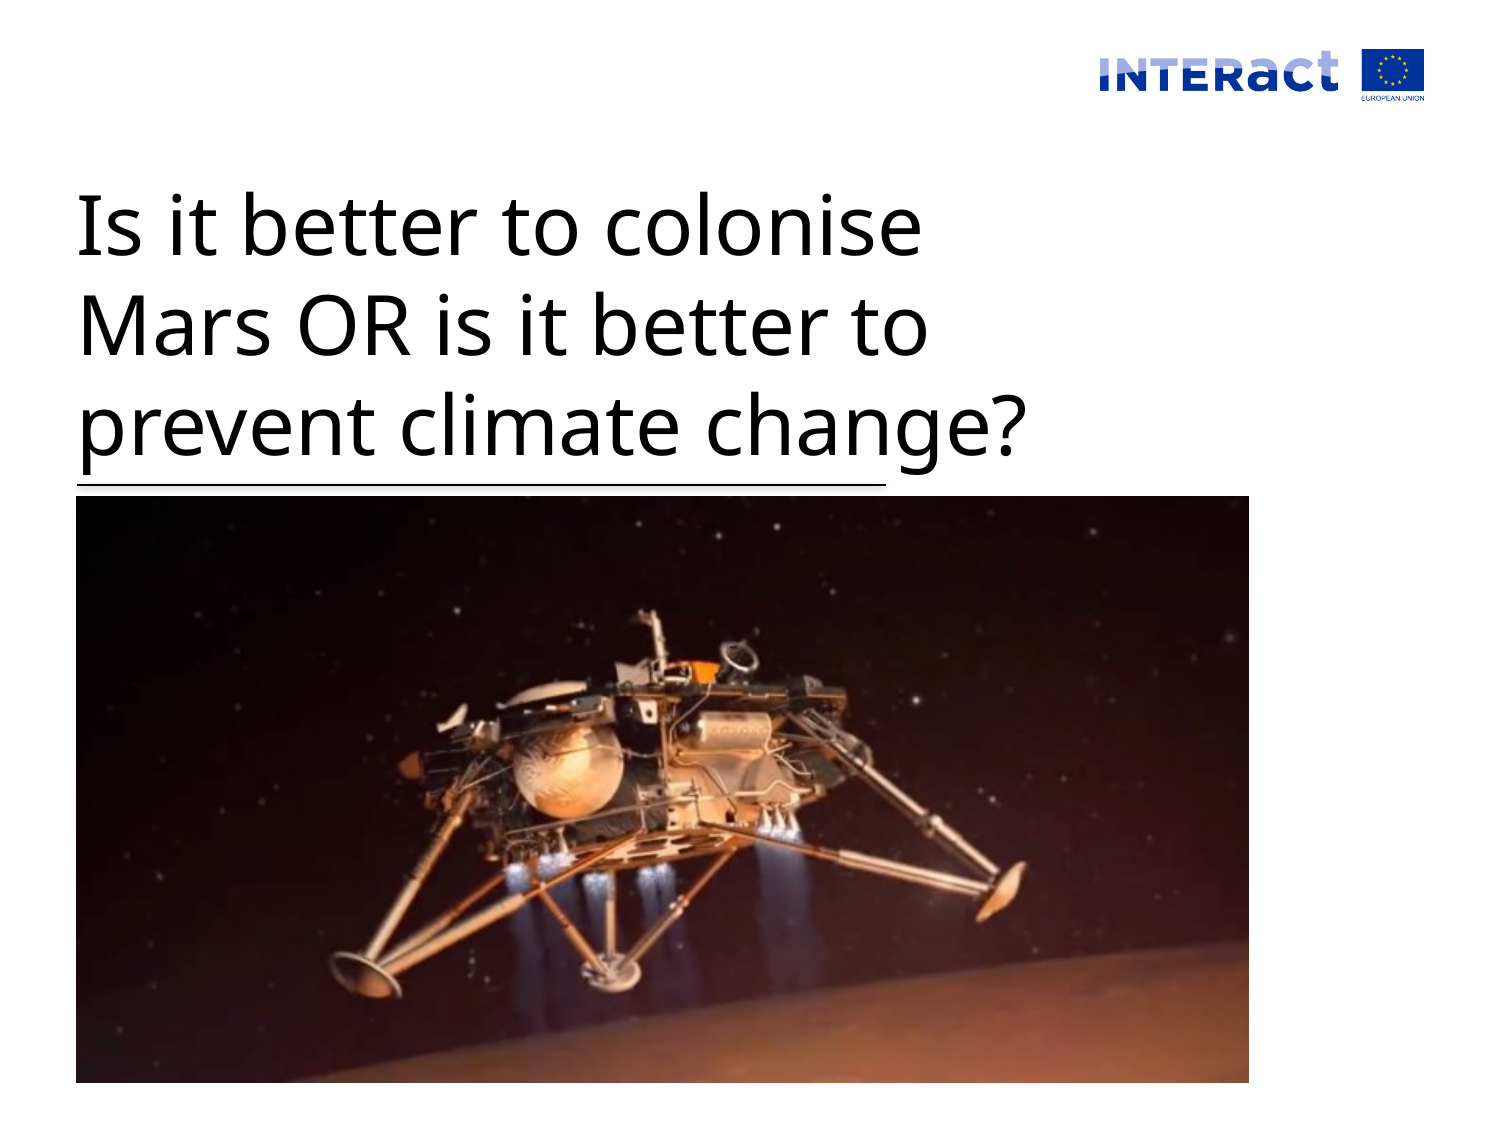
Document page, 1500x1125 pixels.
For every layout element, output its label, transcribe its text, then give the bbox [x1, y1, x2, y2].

picture [1100, 49, 1424, 101]
picture [76, 496, 1249, 1083]
title Is it better to colonise Mars OR is it better to prevent climate change? [76, 169, 1144, 472]
